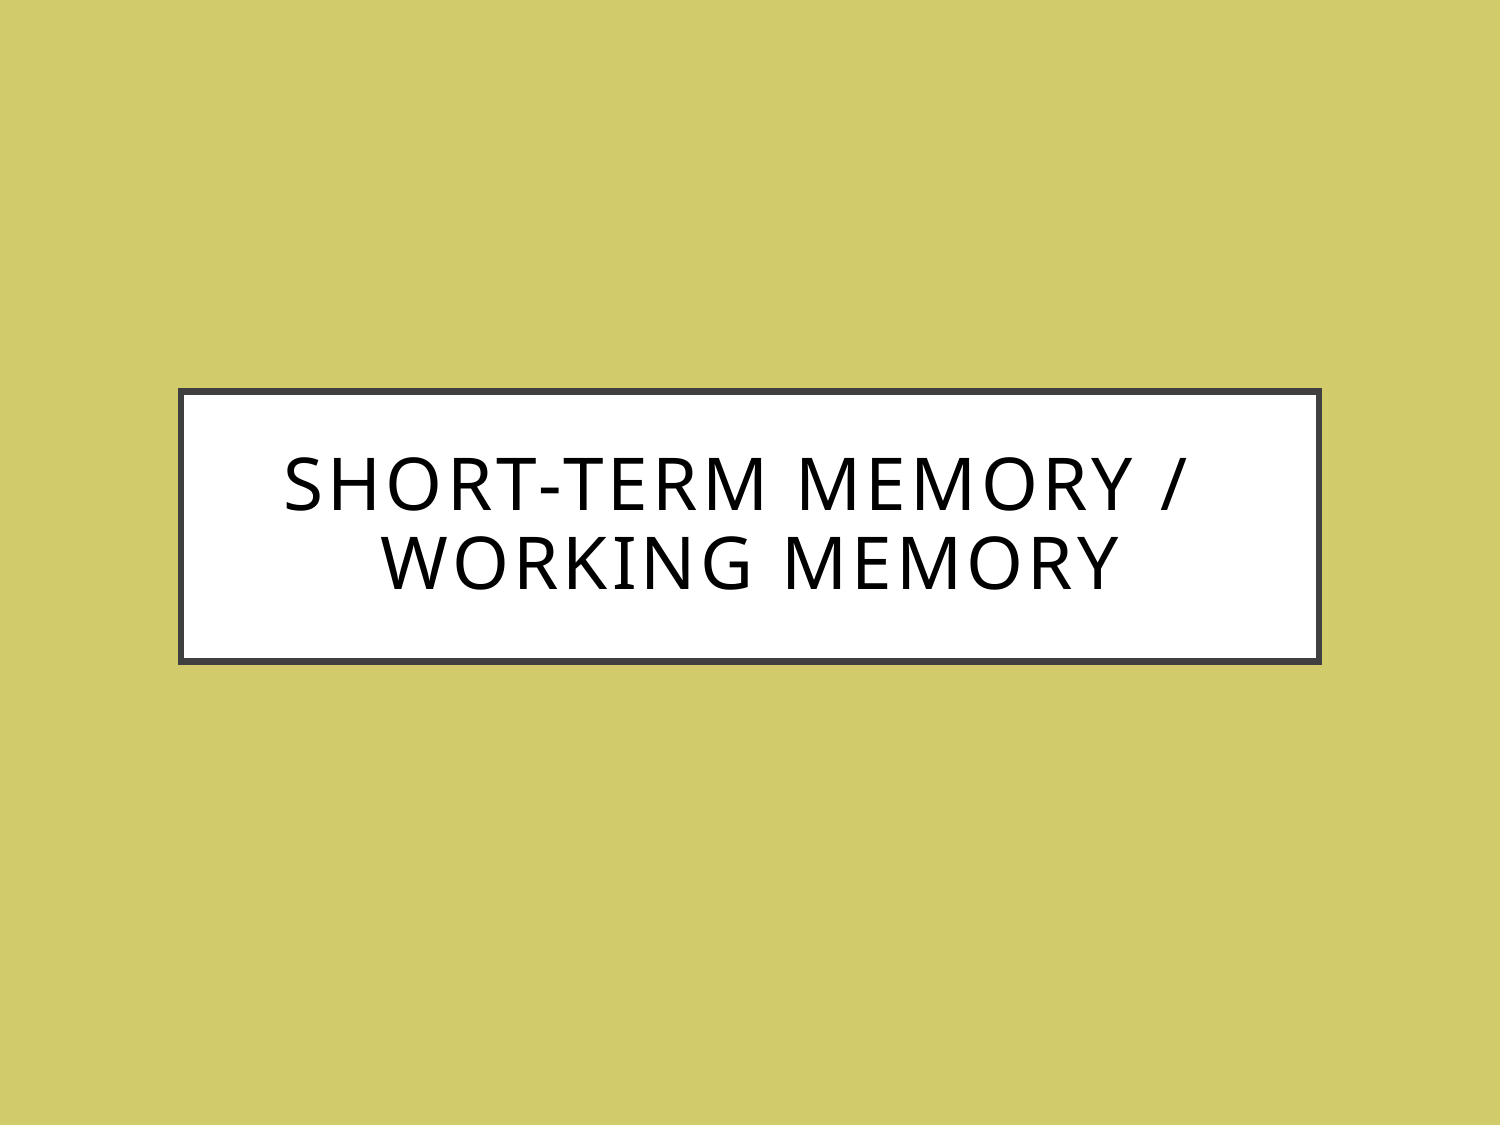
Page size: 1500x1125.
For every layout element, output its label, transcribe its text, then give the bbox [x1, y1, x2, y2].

title Short-Term Memory / Working Memory [178, 388, 1322, 665]
